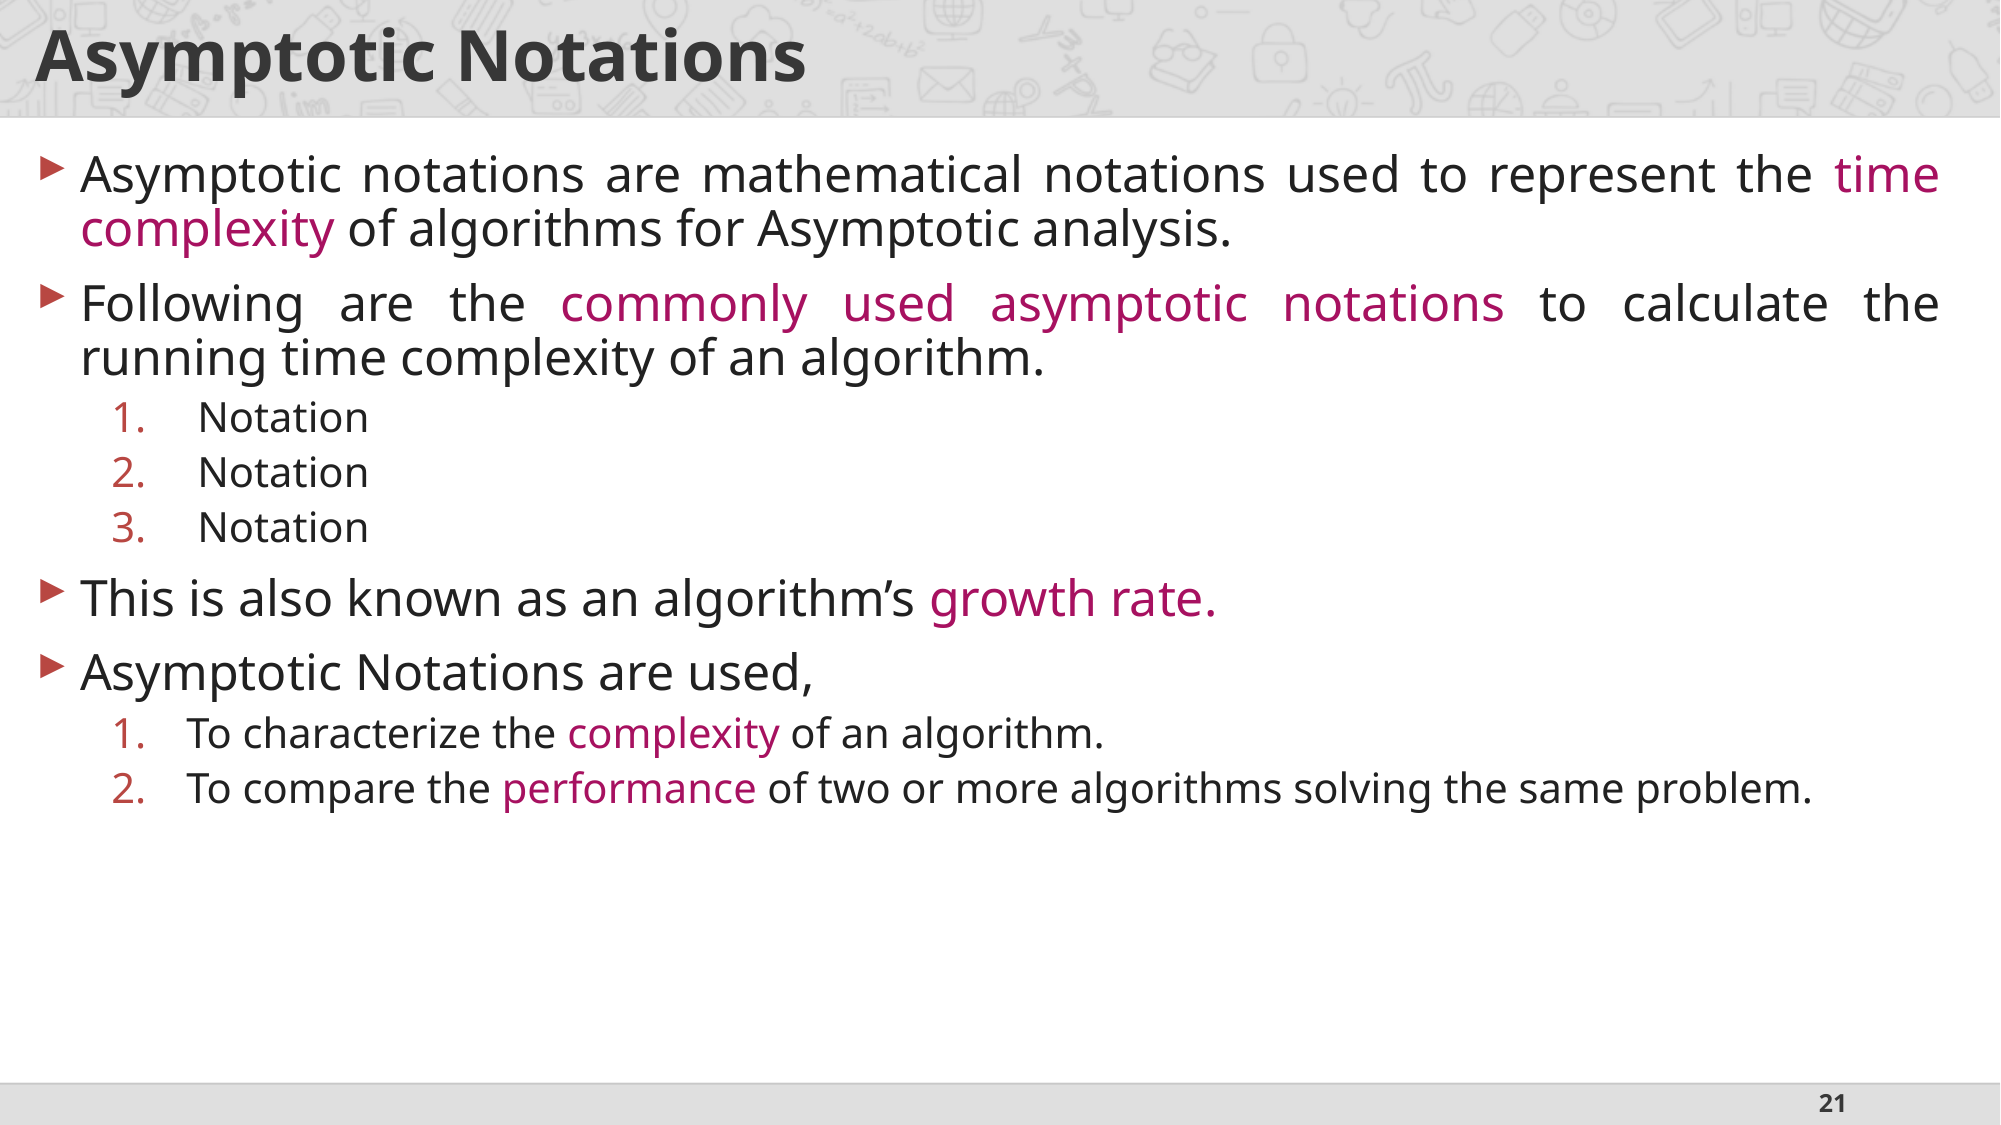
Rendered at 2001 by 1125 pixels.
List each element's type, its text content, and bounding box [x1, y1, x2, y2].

title Asymptotic Notations [0, 0, 2000, 117]
